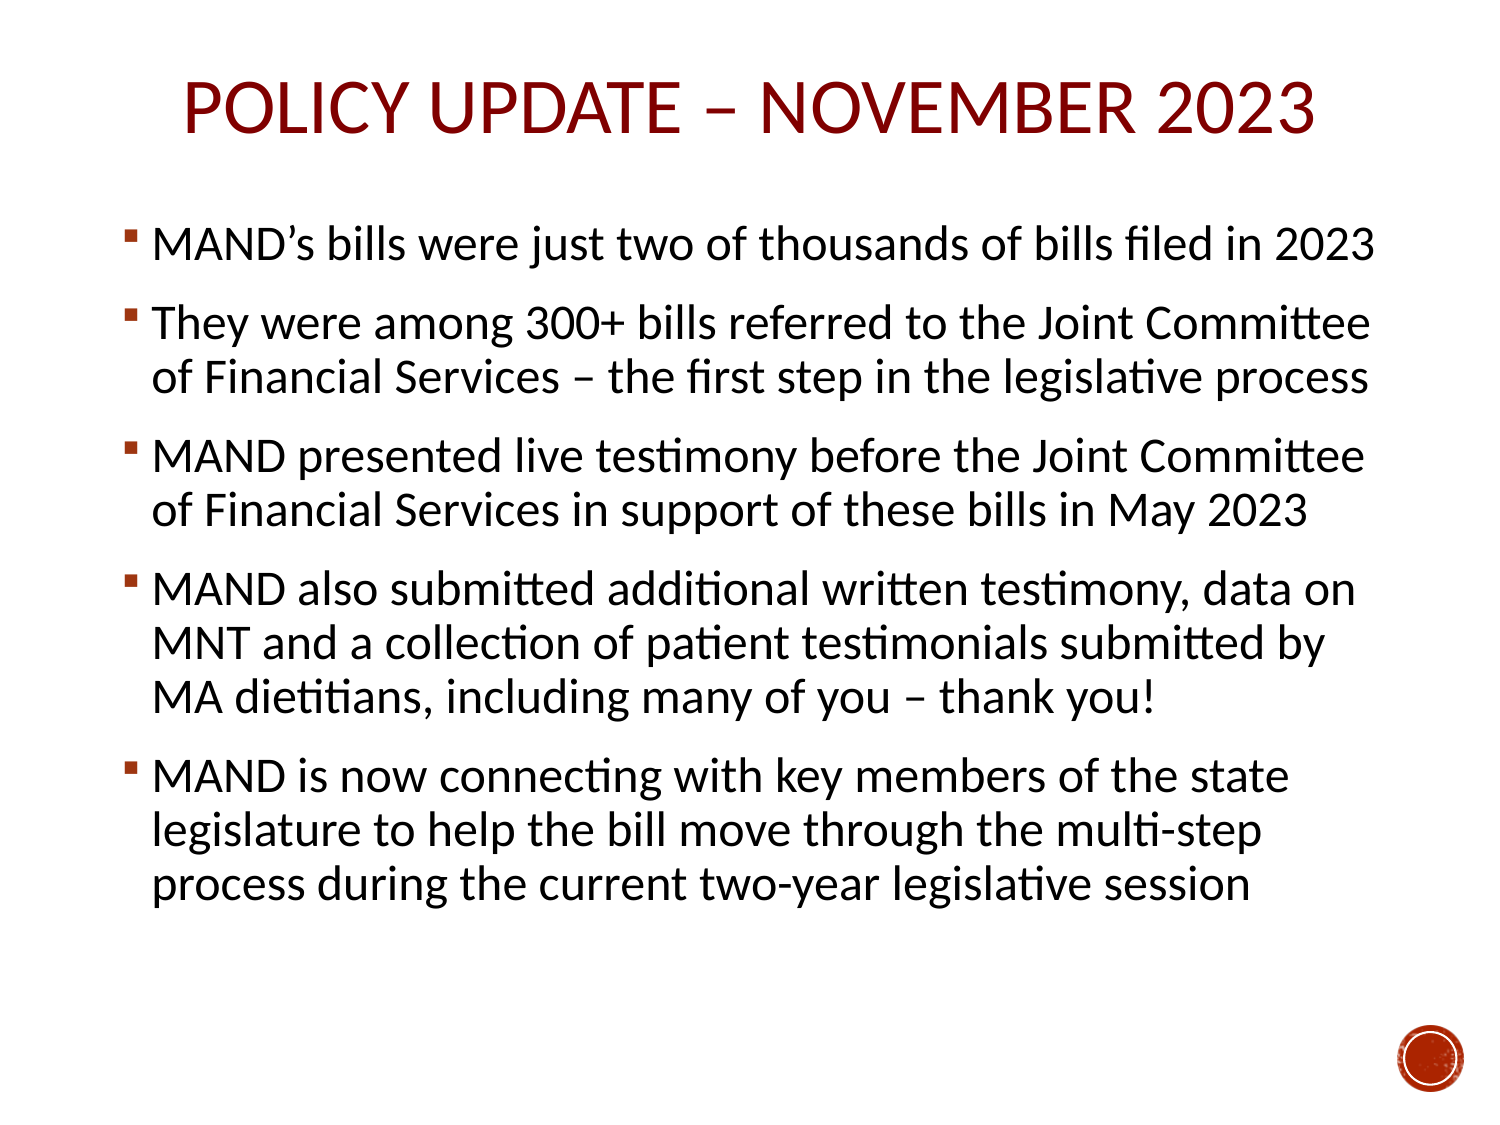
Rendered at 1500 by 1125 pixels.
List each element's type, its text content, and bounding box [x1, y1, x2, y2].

list MAND’s bills were just two of thousands of bills filed in 2023 They were among 300+ bills referred to the Joint Committee of Financial Services – the first step in the legislative process MAND presented live testimony before the Joint Committee of Financial Services in support of these bills in May 2023 MAND also submitted additional written testimony, data on MNT and a collection of patient testimonials submitted by MA dietitians, including many of you – thank you! MAND is now connecting with key members of the state legislature to help the bill move through the multi-step process during the current two-year legislative session [113, 209, 1397, 964]
picture [1397, 1024, 1465, 1092]
title POLICY UPDATE – NOVEMBER 2023 [0, 52, 1500, 163]
